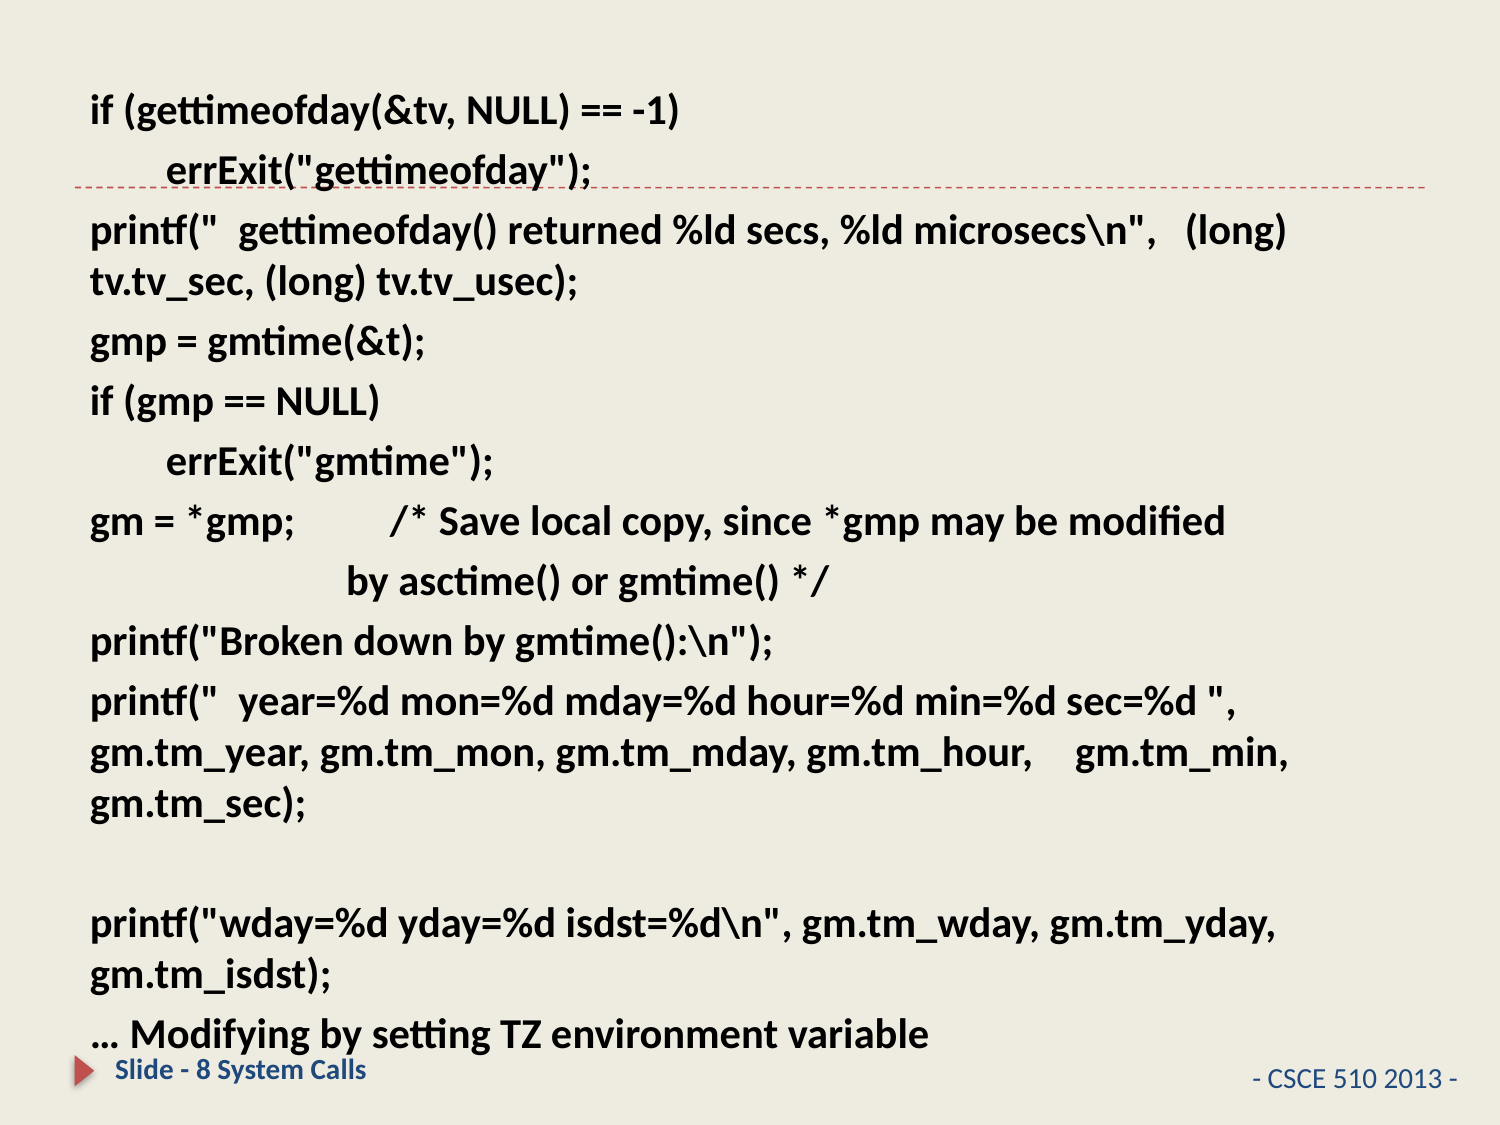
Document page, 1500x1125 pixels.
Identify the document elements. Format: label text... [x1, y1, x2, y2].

slide_number - CSCE 510 2013 - [1237, 1075, 1488, 1113]
slide_number 8 [100, 1075, 426, 1103]
list if (gettimeofday(&tv, NULL) == -1) errExit("gettimeofday"); printf(" gettimeofday() returned %ld secs, %ld microsecs\n", (long) tv.tv_sec, (long) tv.tv_usec); gmp = gmtime(&t); if (gmp == NULL) errExit("gmtime"); gm = *gmp; /* Save local copy, since *gmp may be modified by asctime() or gmtime() */ printf("Broken down by gmtime():\n"); printf(" year=%d mon=%d mday=%d hour=%d min=%d sec=%d ", gm.tm_year, gm.tm_mon, gm.tm_mday, gm.tm_hour, gm.tm_min, gm.tm_sec); printf("wday=%d yday=%d isdst=%d\n", gm.tm_wday, gm.tm_yday, gm.tm_isdst); … Modifying by setting TZ environment variable [75, 75, 1500, 1075]
